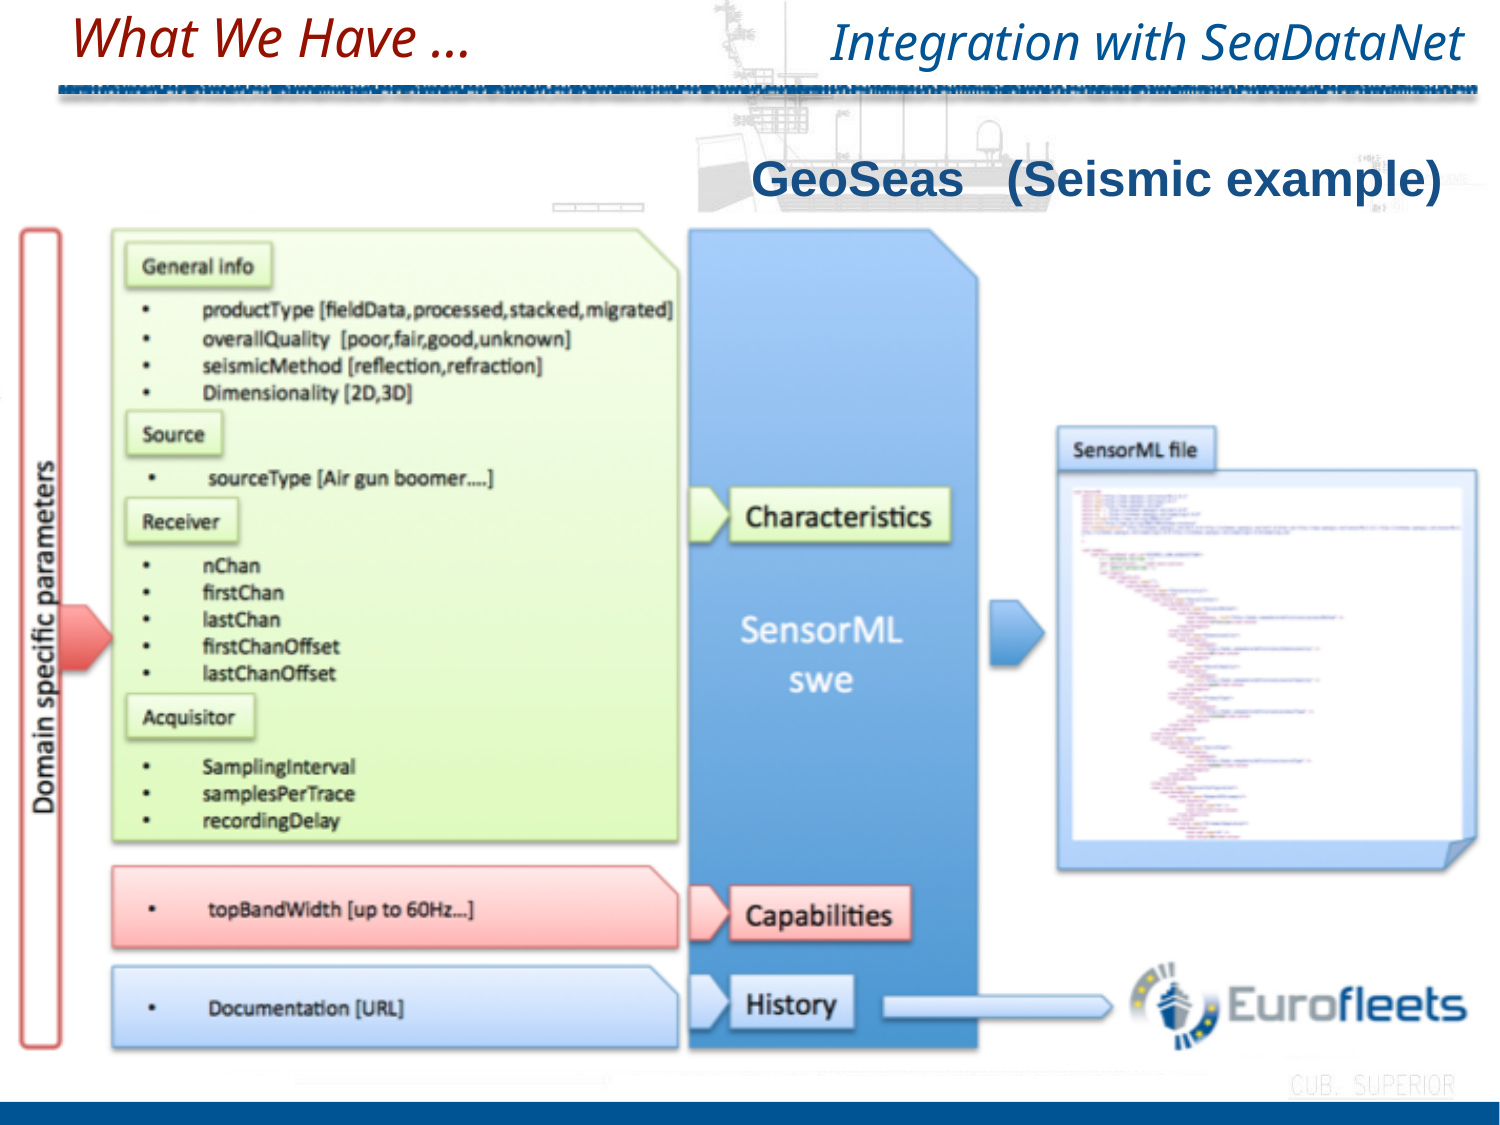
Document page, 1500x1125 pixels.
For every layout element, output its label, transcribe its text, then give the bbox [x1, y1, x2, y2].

picture [0, 0, 1500, 1100]
text_box [0, 1101, 1500, 1125]
text_box Integration with SeaDataNet [595, 0, 1480, 85]
text_box GeoSeas (Seismic example) [50, 140, 1449, 210]
text_box What We Have … [55, 0, 595, 84]
